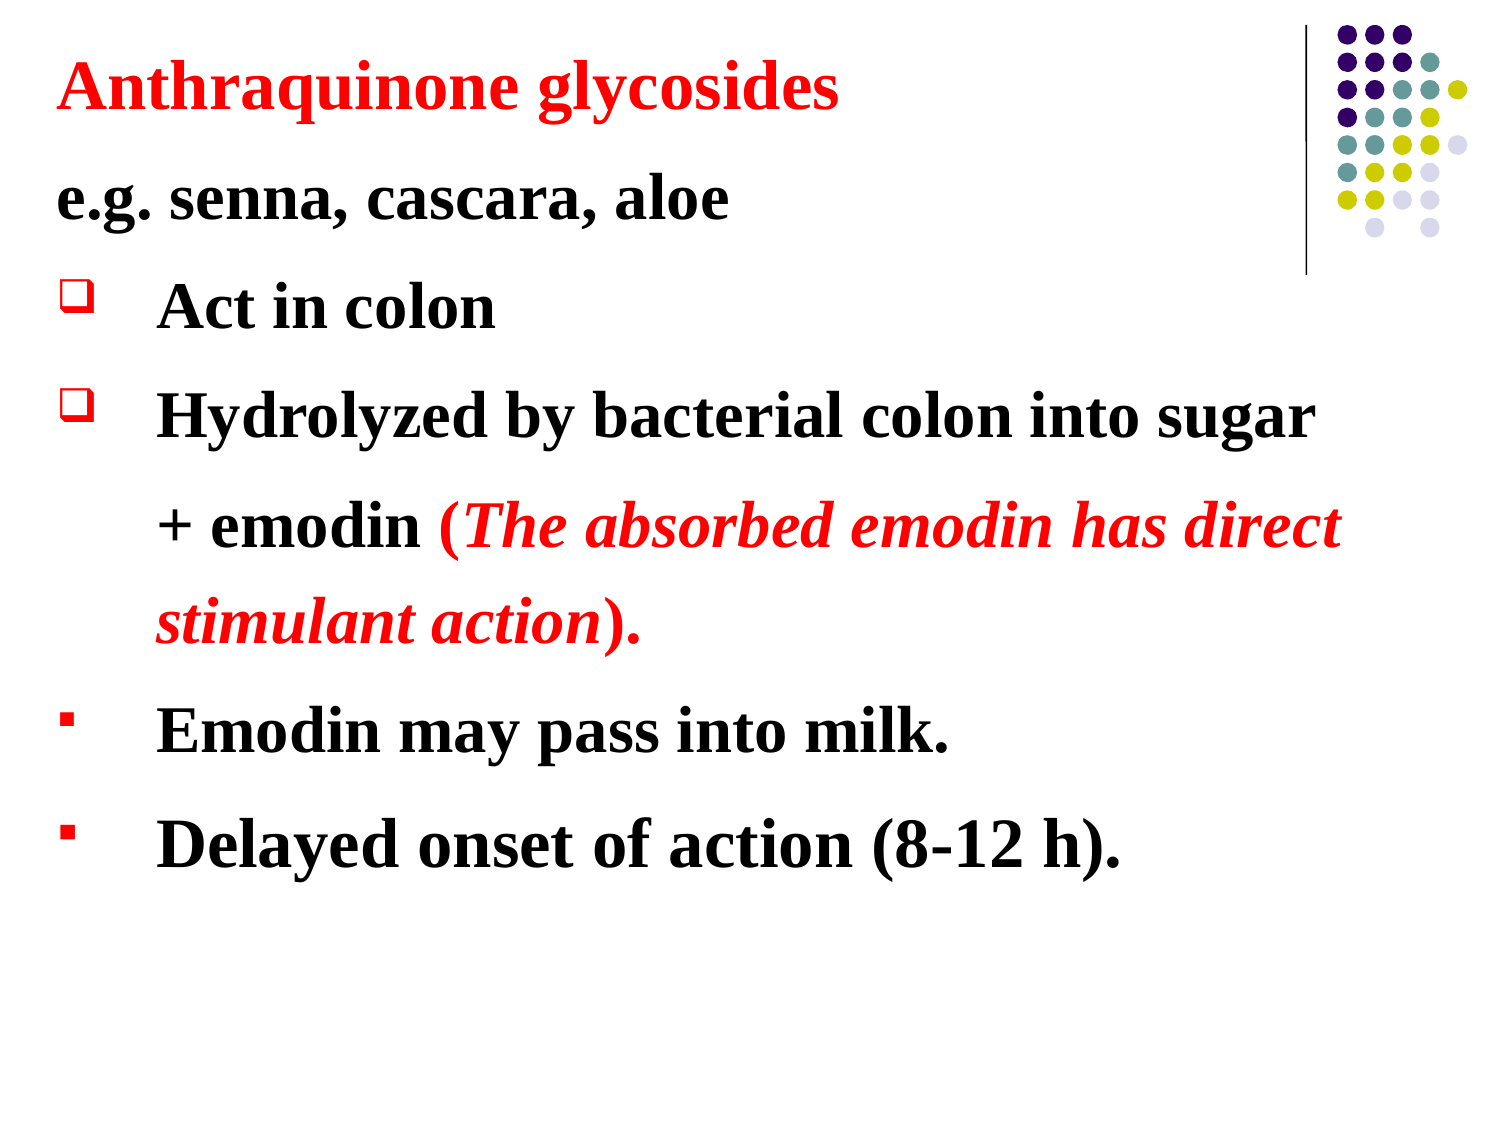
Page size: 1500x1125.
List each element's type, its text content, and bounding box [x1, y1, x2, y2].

list Anthraquinone glycosides e.g. senna, cascara, aloe Act in colon Hydrolyzed by bacterial colon into sugar + emodin (The absorbed emodin has direct stimulant action). Emodin may pass into milk. Delayed onset of action (8-12 h). [41, 31, 1471, 1071]
